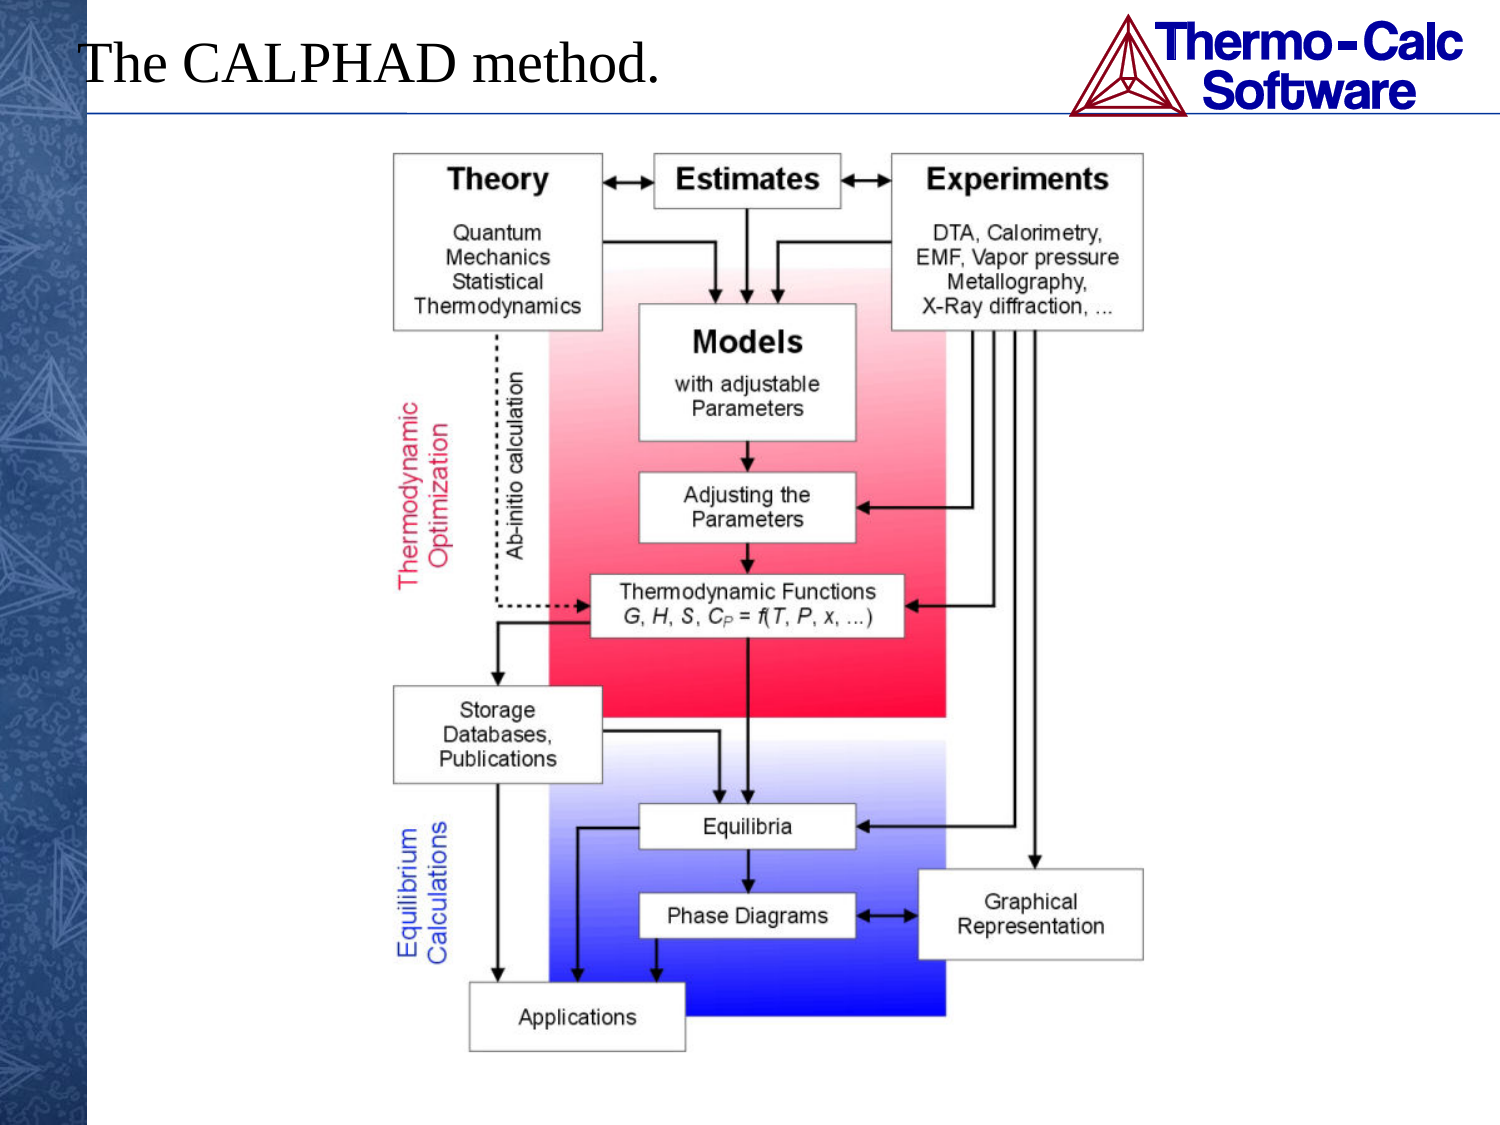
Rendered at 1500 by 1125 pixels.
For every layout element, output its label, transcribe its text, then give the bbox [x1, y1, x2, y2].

picture [383, 148, 1150, 1057]
picture [0, 0, 87, 1125]
text_box The CALPHAD method. [63, 16, 677, 102]
